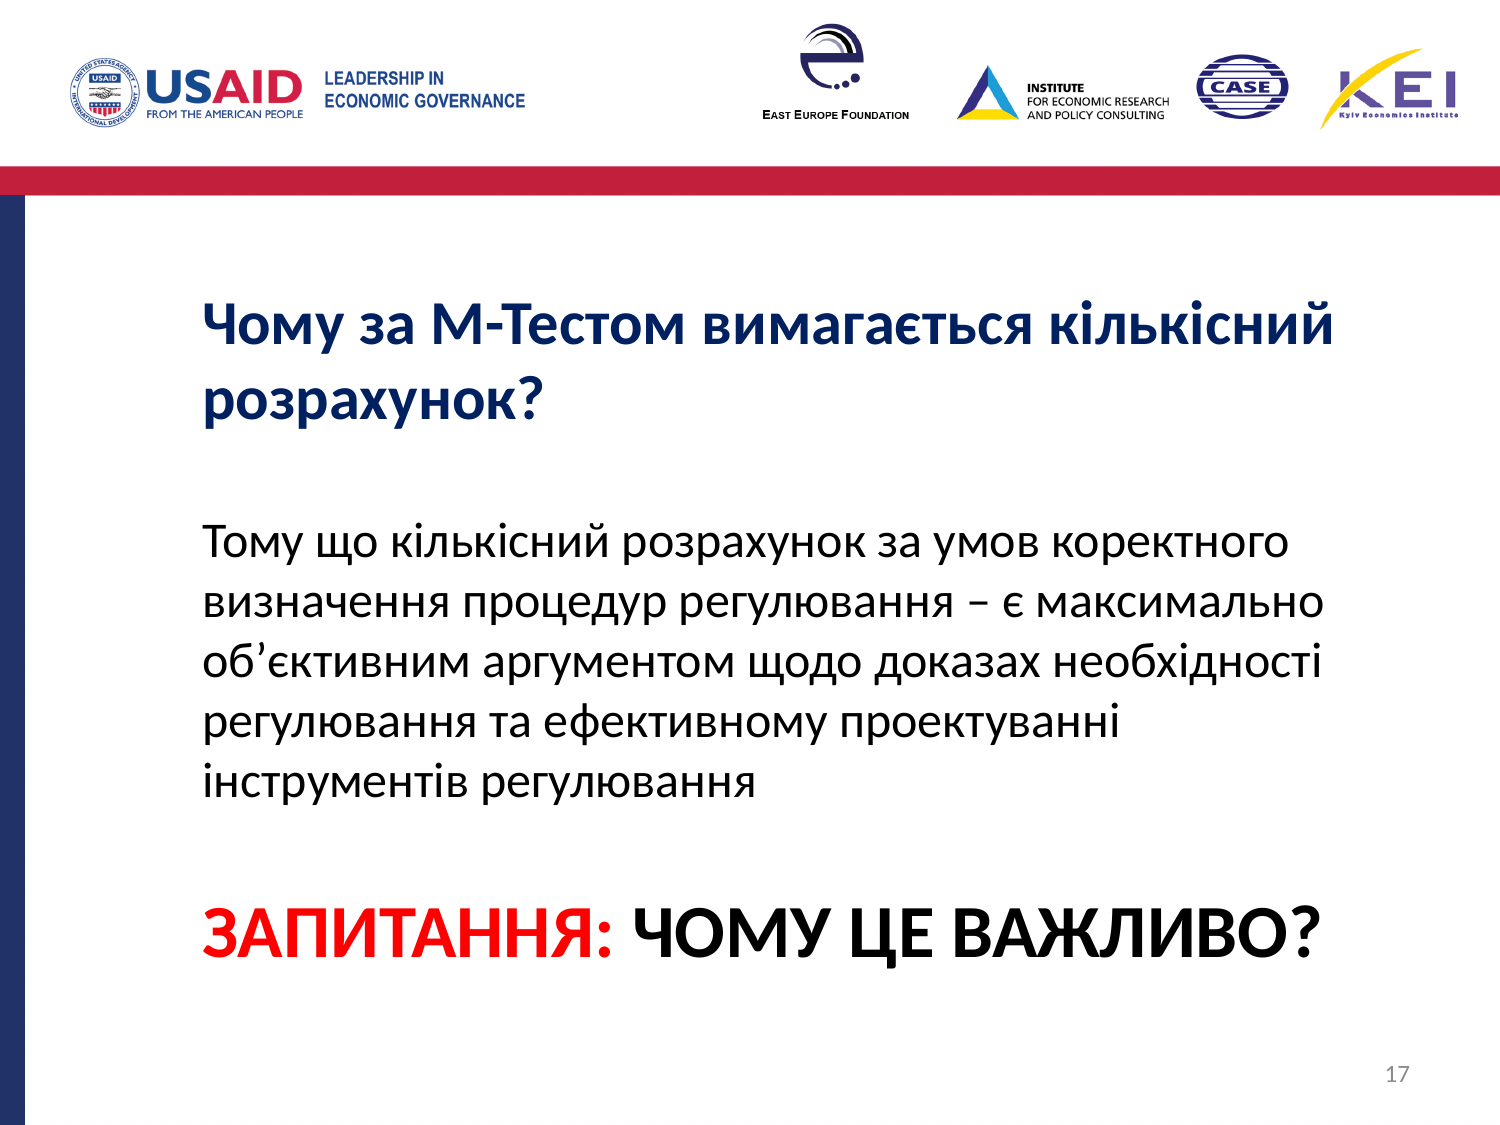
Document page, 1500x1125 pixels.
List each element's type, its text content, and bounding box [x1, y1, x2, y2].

text_box ЗАПИТАННЯ: ЧОМУ ЦЕ ВАЖЛИВО? [187, 874, 1375, 1025]
text_box Чому за М-Тестом вимагається кількісний розрахунок? Тому що кількісний розрахунок за умов коректного визначення процедур регулювання – є максимально об’єктивним аргументом щодо доказах необхідності регулювання та ефективному проектуванні інструментів регулювання [187, 275, 1400, 815]
slide_number 17 [1074, 1042, 1425, 1103]
picture [0, 0, 1500, 1125]
